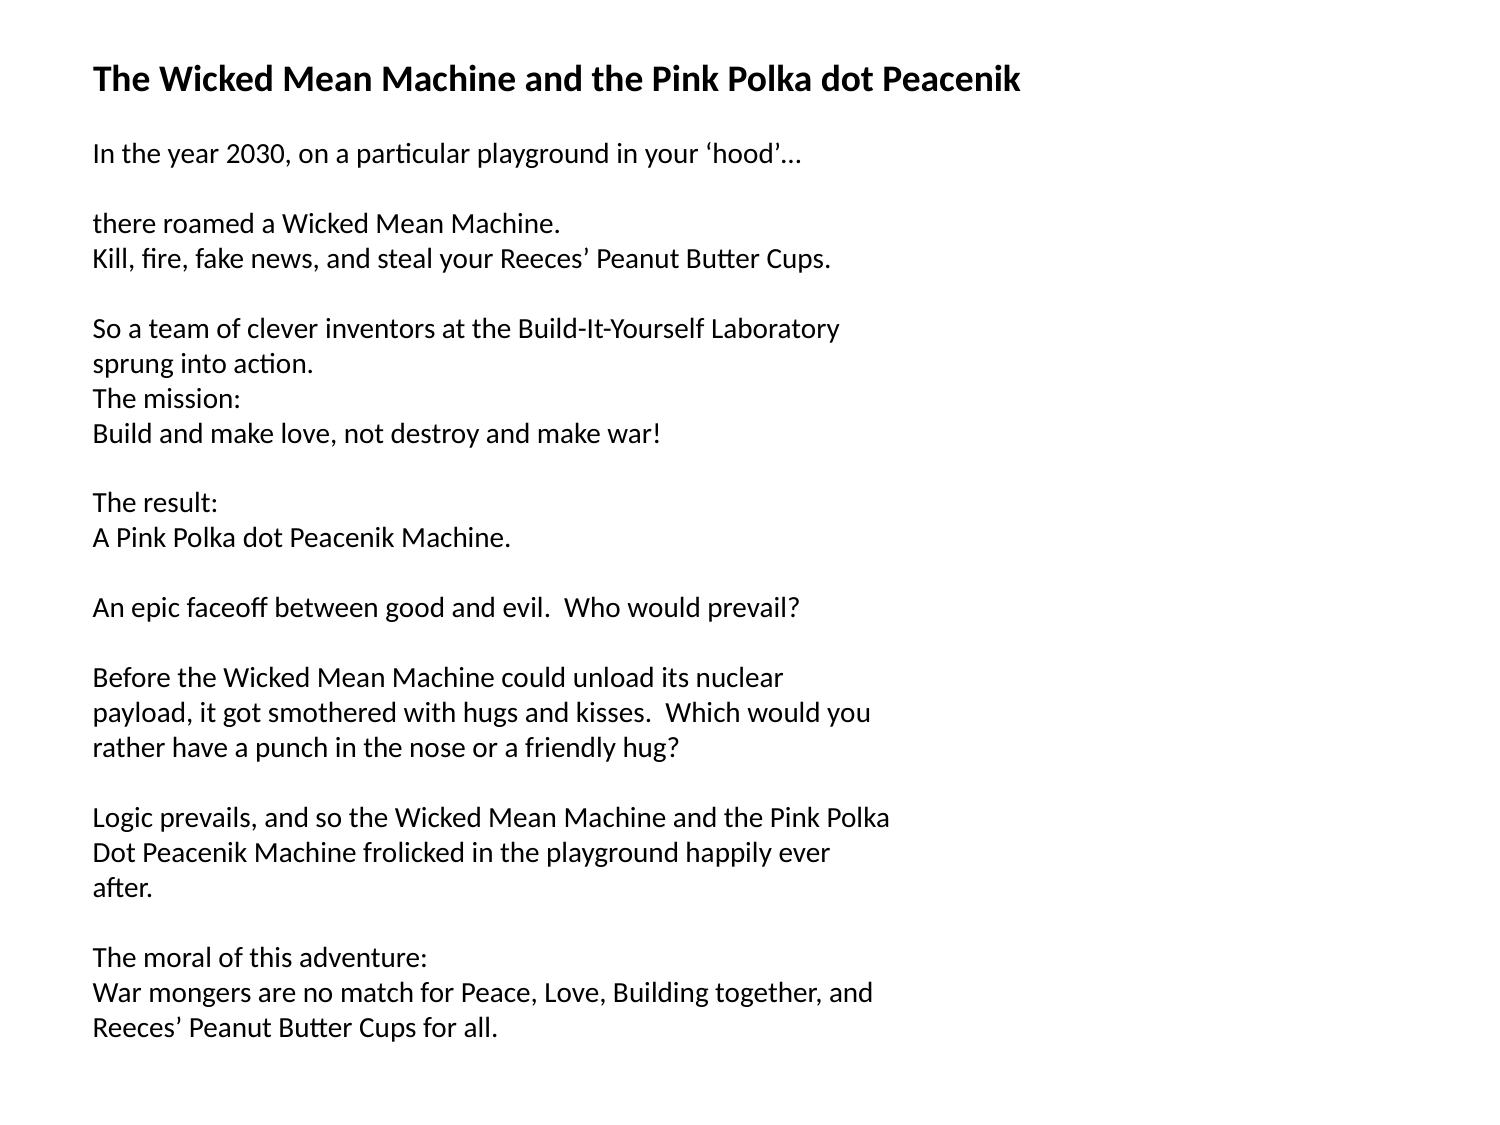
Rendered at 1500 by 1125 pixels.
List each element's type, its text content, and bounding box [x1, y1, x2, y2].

text_box In the year 2030, on a particular playground in your ‘hood’… there roamed a Wicked Mean Machine. Kill, fire, fake news, and steal your Reeces’ Peanut Butter Cups. So a team of clever inventors at the Build-It-Yourself Laboratory sprung into action. The mission: Build and make love, not destroy and make war! The result: A Pink Polka dot Peacenik Machine. An epic faceoff between good and evil. Who would prevail? Before the Wicked Mean Machine could unload its nuclear payload, it got smothered with hugs and kisses. Which would you rather have a punch in the nose or a friendly hug? Logic prevails, and so the Wicked Mean Machine and the Pink Polka Dot Peacenik Machine frolicked in the playground happily ever after. The moral of this adventure: War mongers are no match for Peace, Love, Building together, and Reeces’ Peanut Butter Cups for all. [77, 126, 906, 1051]
text_box The Wicked Mean Machine and the Pink Polka dot Peacenik [78, 46, 1038, 106]
